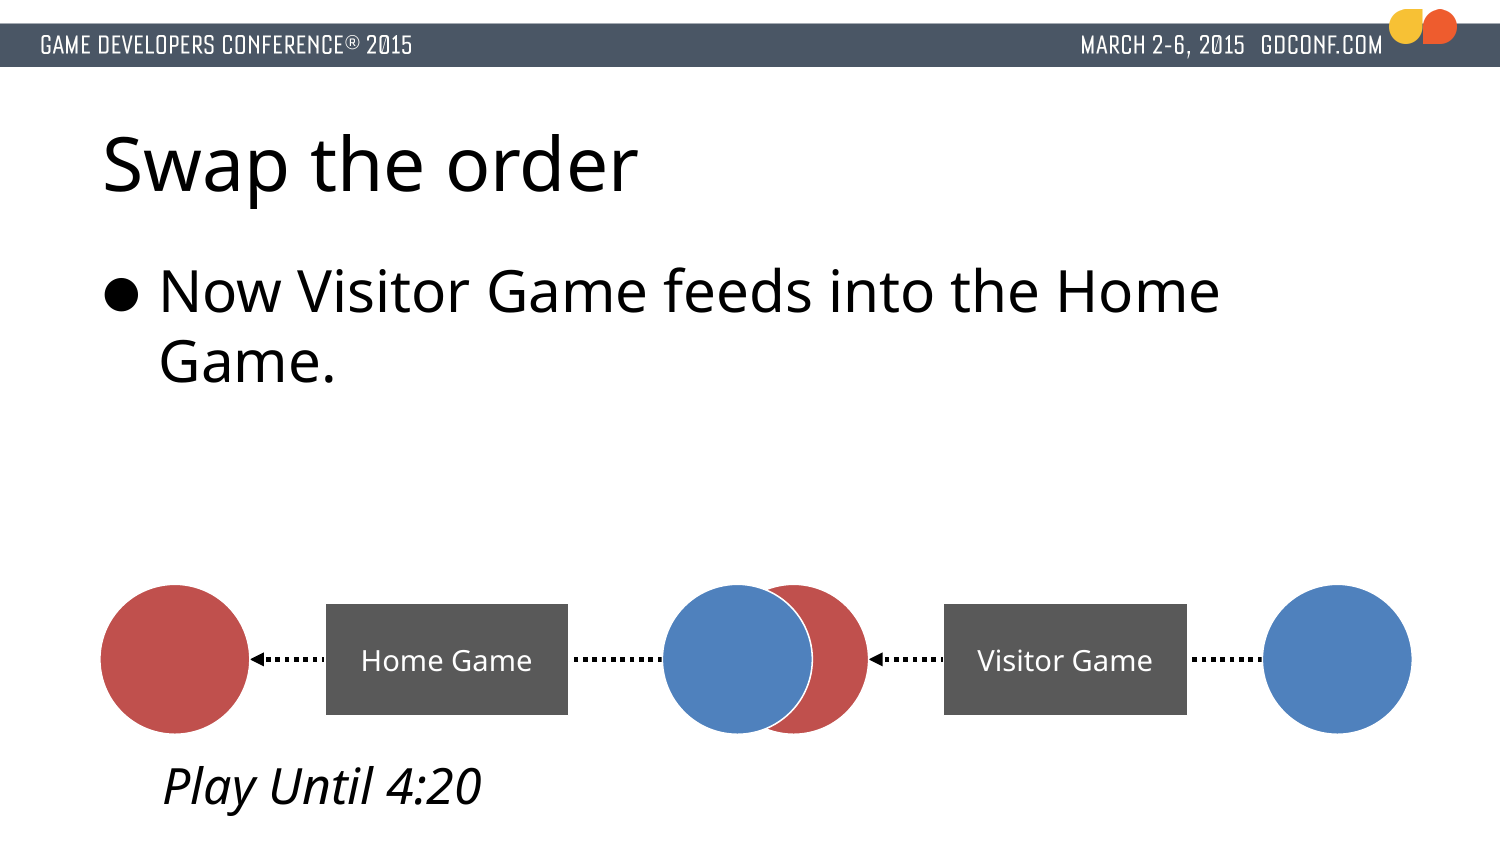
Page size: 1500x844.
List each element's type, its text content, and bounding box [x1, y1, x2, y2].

text_box Play Until 4:20 [147, 746, 498, 822]
list Now Visitor Game feeds into the Home Game. [87, 246, 1400, 697]
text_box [99, 584, 1413, 735]
title Swap the order [87, 109, 1413, 238]
picture [0, 9, 1500, 67]
